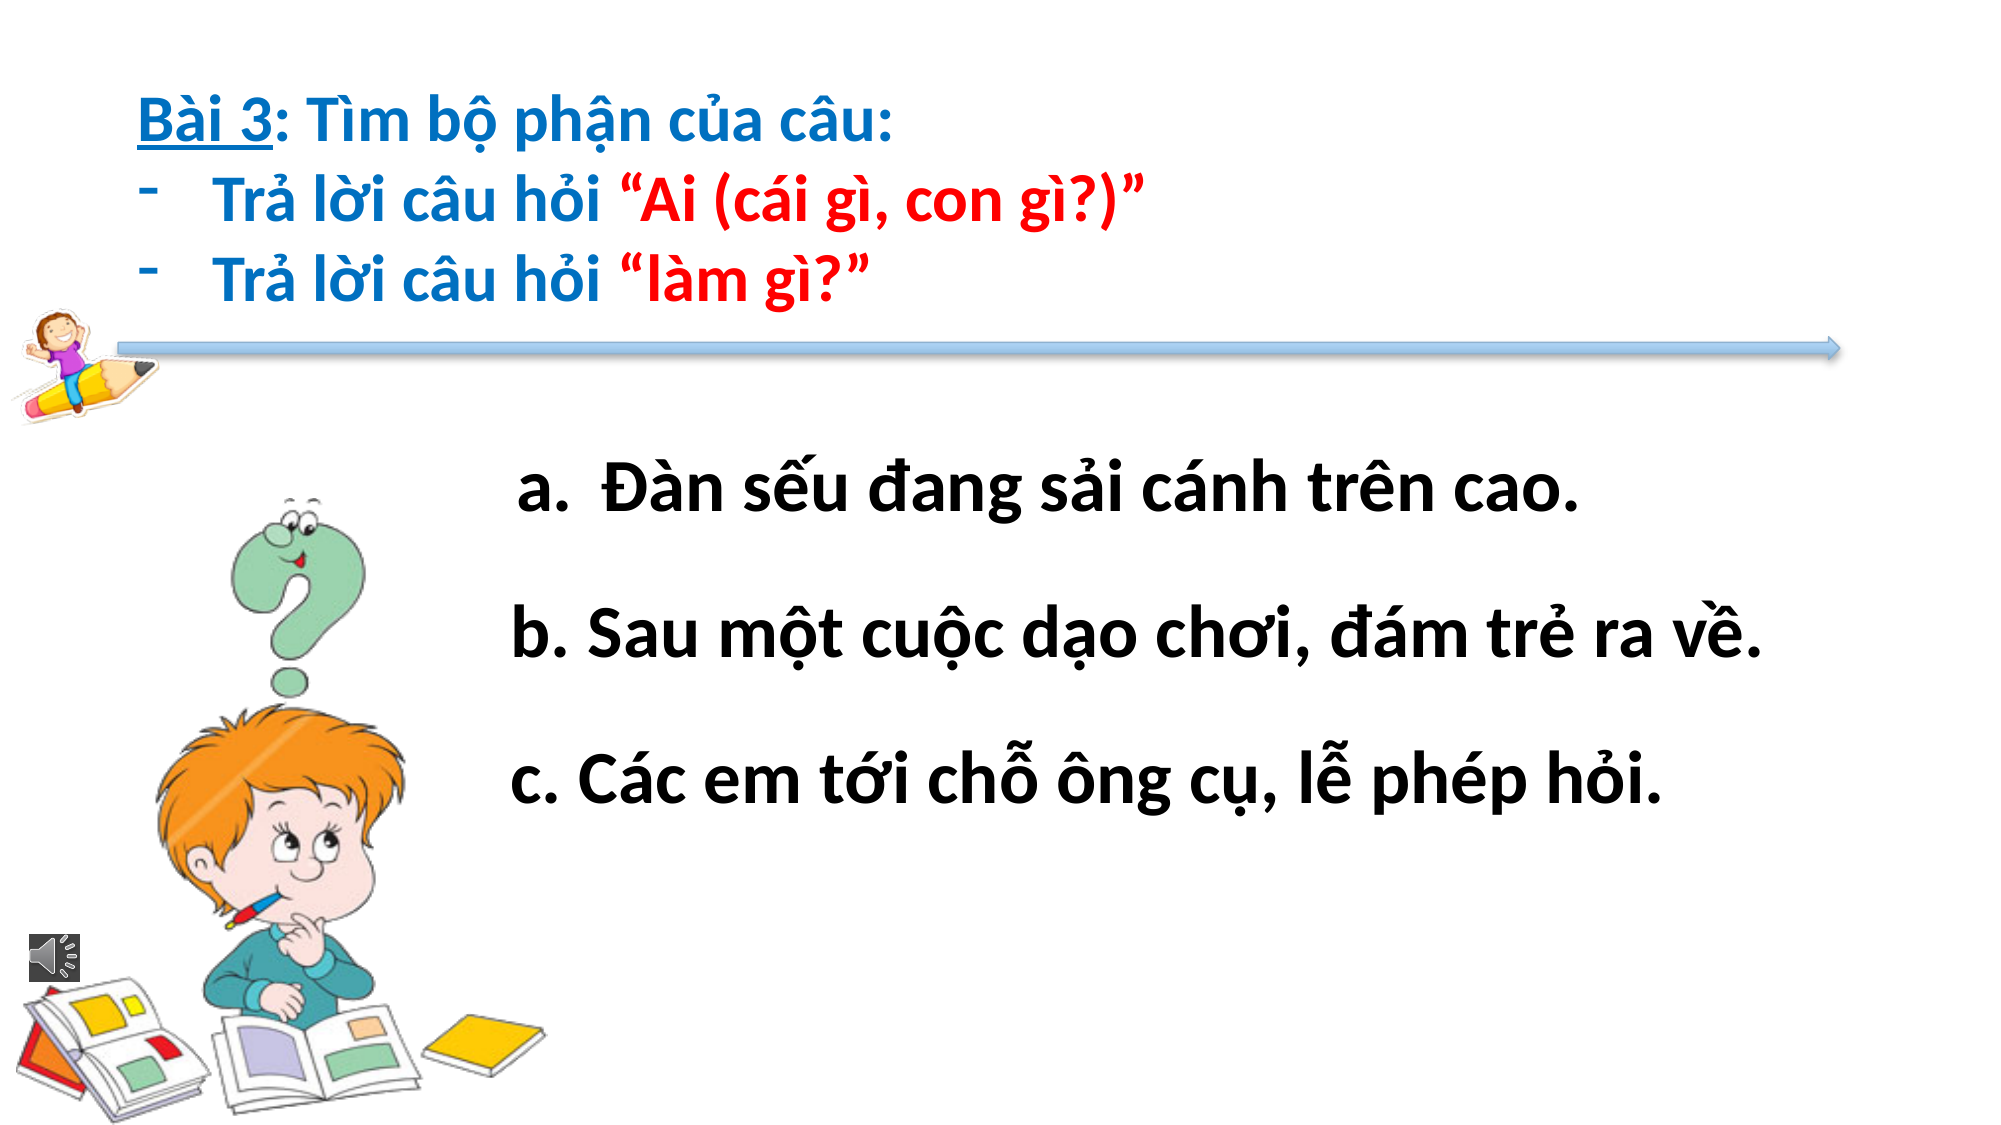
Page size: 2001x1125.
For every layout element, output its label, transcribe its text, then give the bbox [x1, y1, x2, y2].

picture [16, 498, 548, 1125]
text_box Bài 3: Tìm bộ phận của câu: Trả lời câu hỏi “Ai (cái gì, con gì?)” Trả lời câu hỏi “làm gì?” [122, 66, 1165, 322]
text_box Đàn sếu đang sải cánh trên cao. [501, 428, 1599, 534]
text_box c. Các em tới chỗ ông cụ, lễ phép hỏi. [552, 720, 1853, 826]
picture [0, 293, 165, 428]
text_box [162, 336, 1841, 361]
text_box b. Sau một cuộc dạo chơi, đám trẻ ra về. [552, 574, 1903, 680]
